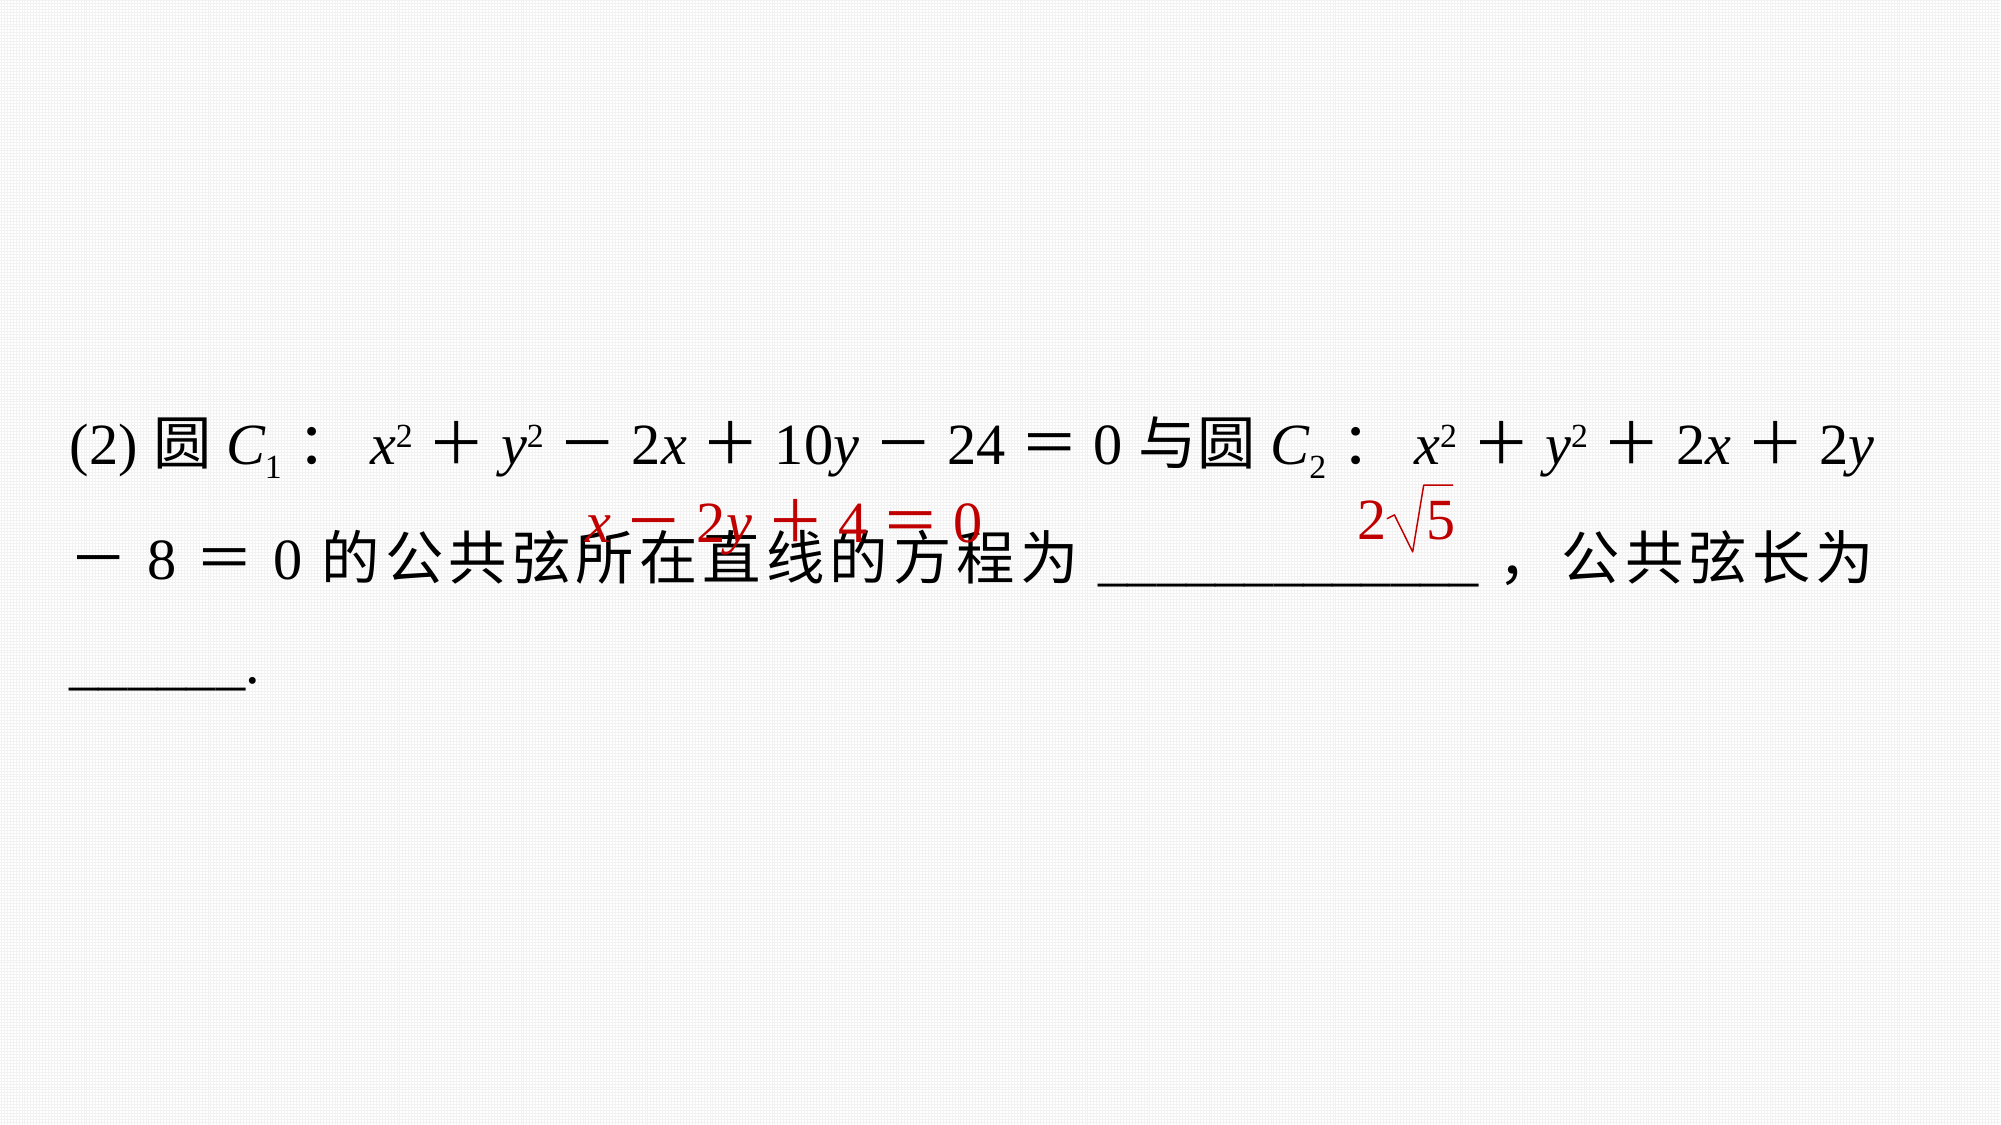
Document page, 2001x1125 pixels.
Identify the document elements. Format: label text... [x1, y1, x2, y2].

text_box x－2y＋4＝0 [570, 477, 998, 562]
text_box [1357, 467, 1542, 575]
text_box (2)圆C1：x2＋y2－2x＋10y－24＝0与圆C2：x2＋y2＋2x＋2y－8＝0的公共弦所在直线的方程为_____________，公共弦长为______. [55, 358, 1903, 703]
